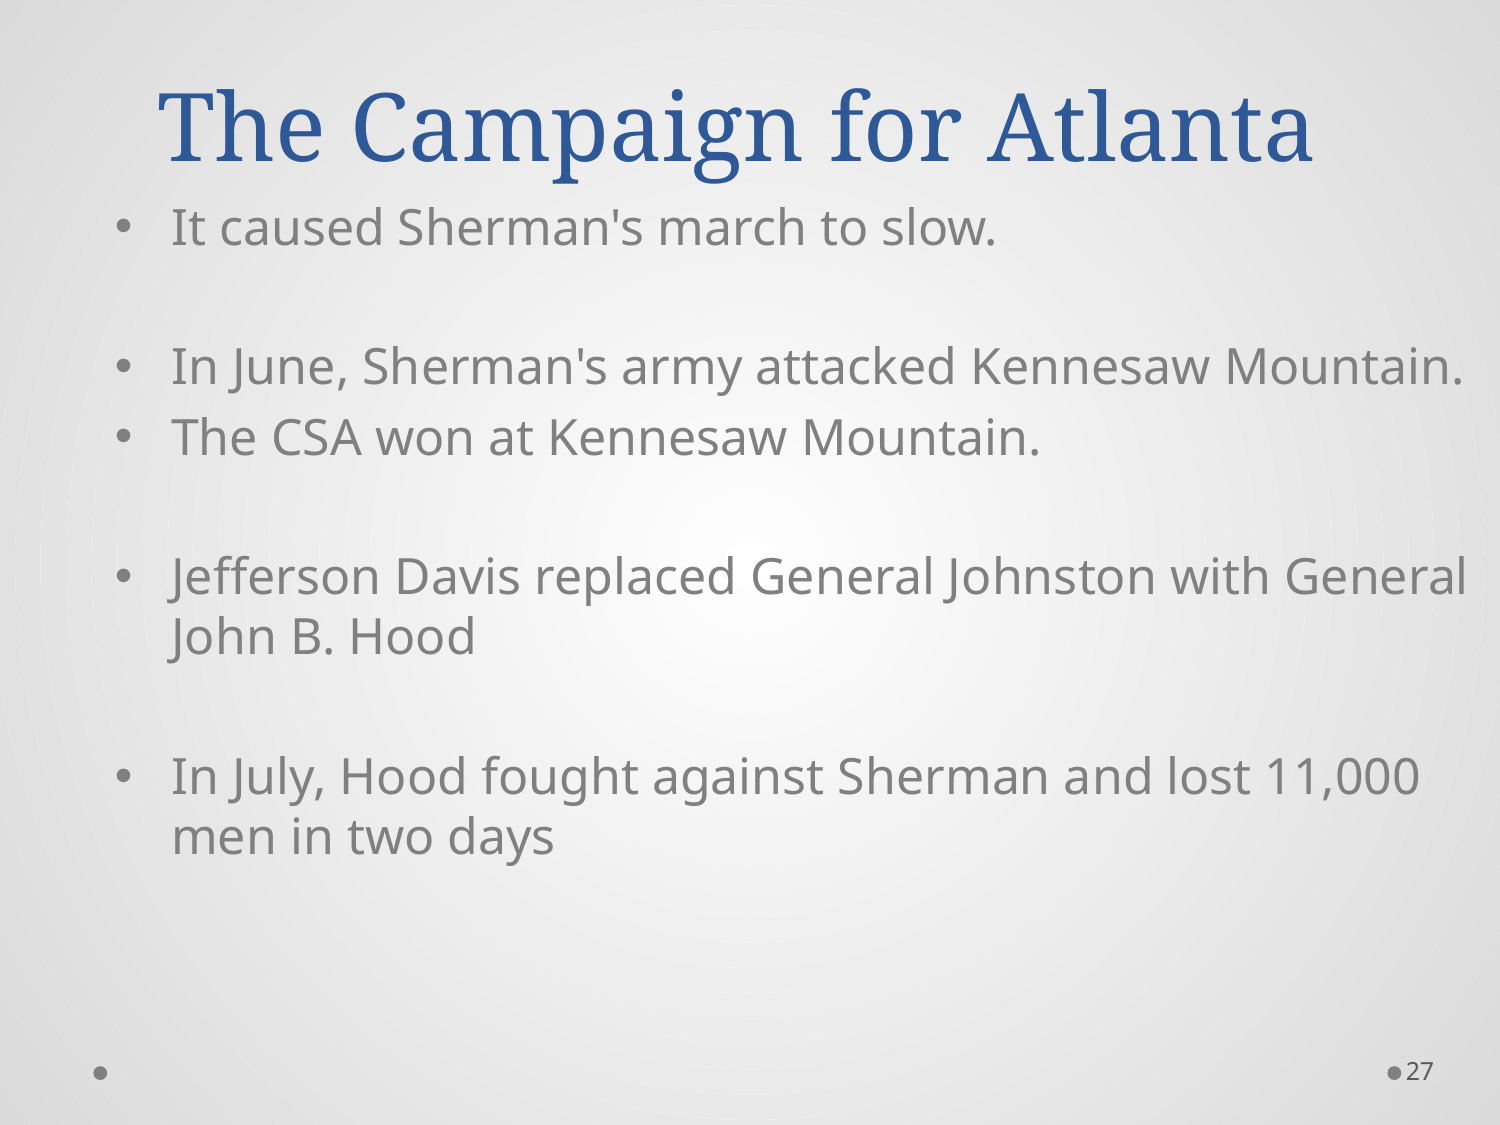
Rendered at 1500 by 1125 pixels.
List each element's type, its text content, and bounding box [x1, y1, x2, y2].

slide_number 27 [1401, 1042, 1494, 1103]
list It caused Sherman's march to slow. In June, Sherman's army attacked Kennesaw Mountain. The CSA won at Kennesaw Mountain. Jefferson Davis replaced General Johnston with General John B. Hood In July, Hood fought against Sherman and lost 11,000 men in two days [99, 187, 1500, 1125]
title The Campaign for Atlanta [62, 0, 1413, 188]
